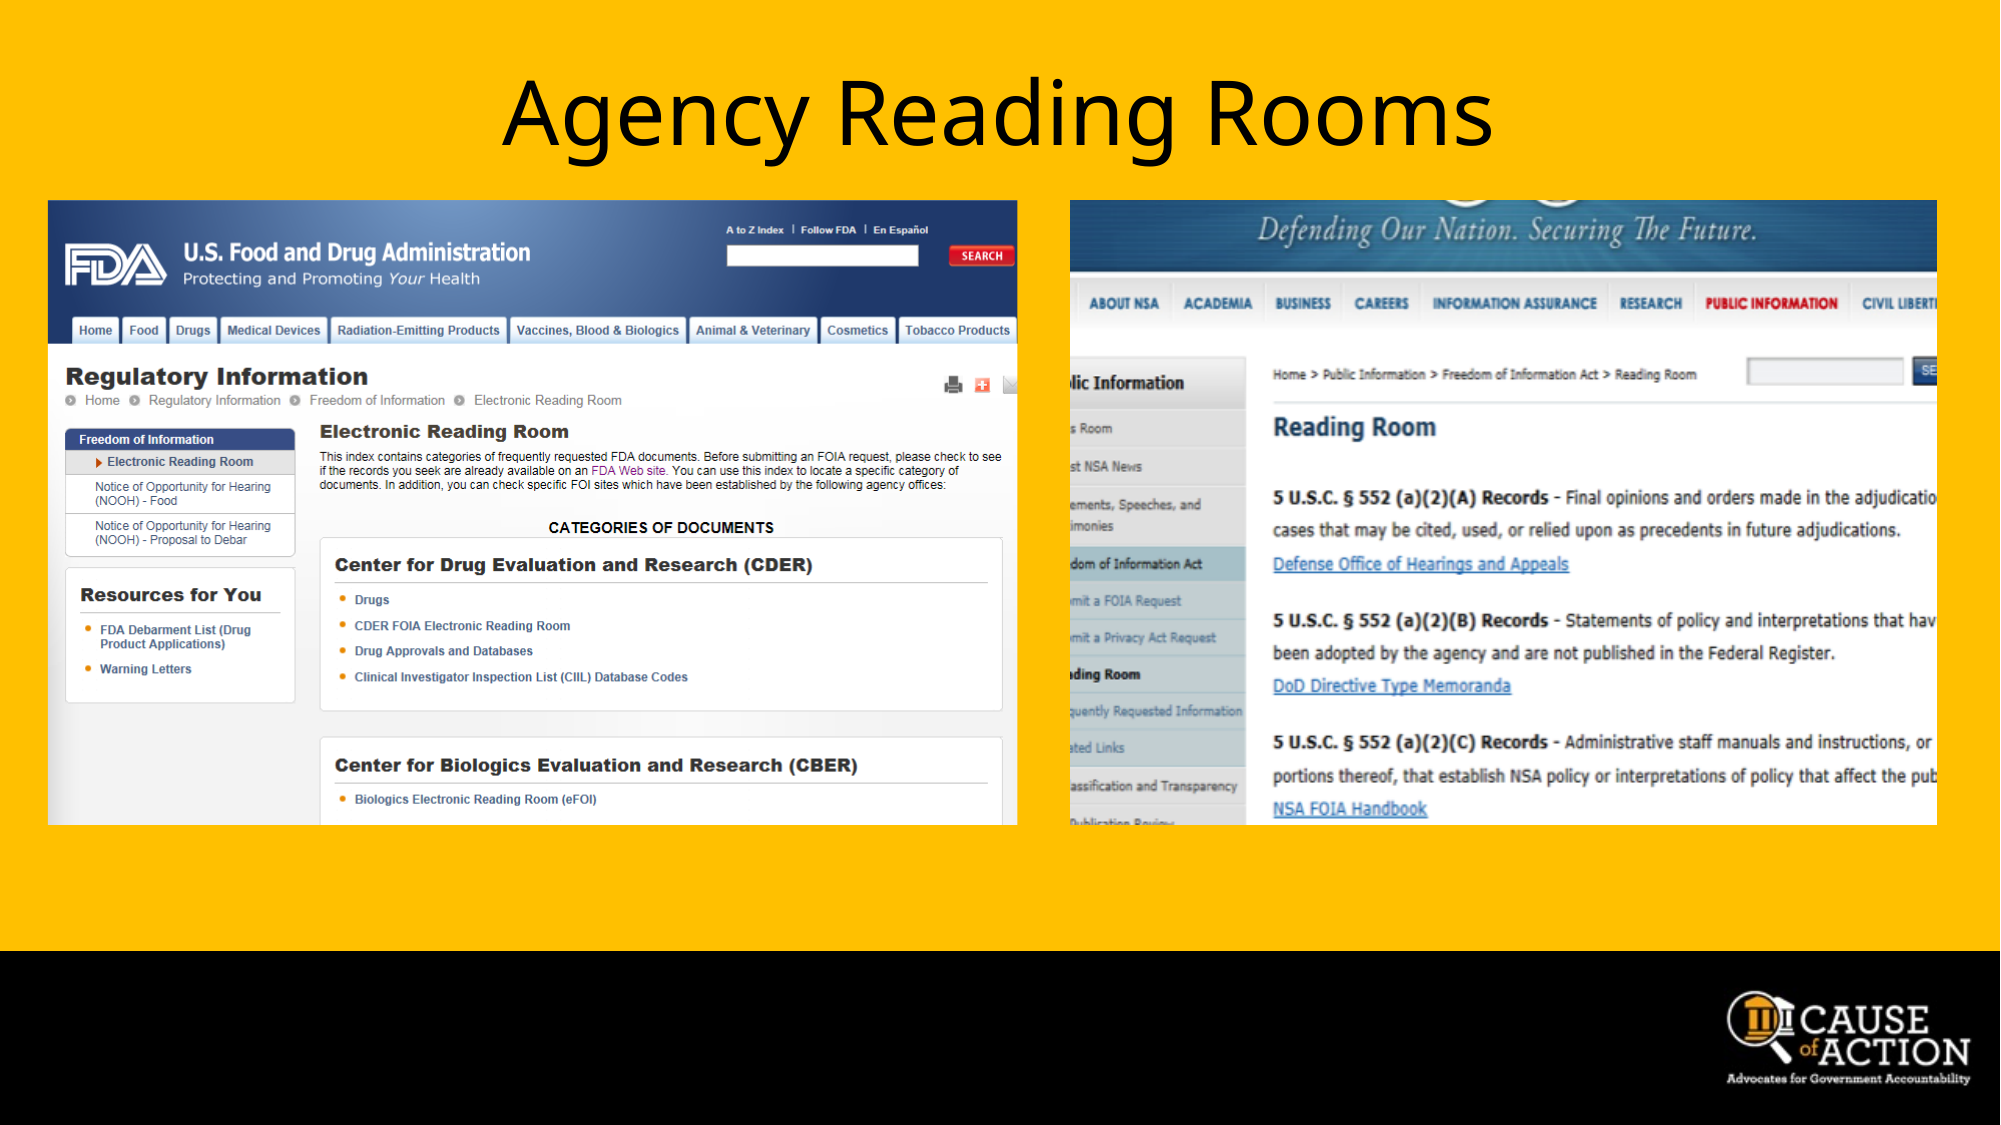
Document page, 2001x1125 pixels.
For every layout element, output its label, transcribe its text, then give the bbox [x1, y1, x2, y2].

picture [1699, 963, 2000, 1114]
picture [1070, 200, 1937, 825]
text_box [0, 951, 2000, 1125]
picture [47, 200, 1018, 825]
title Agency Reading Rooms [137, 59, 1863, 173]
